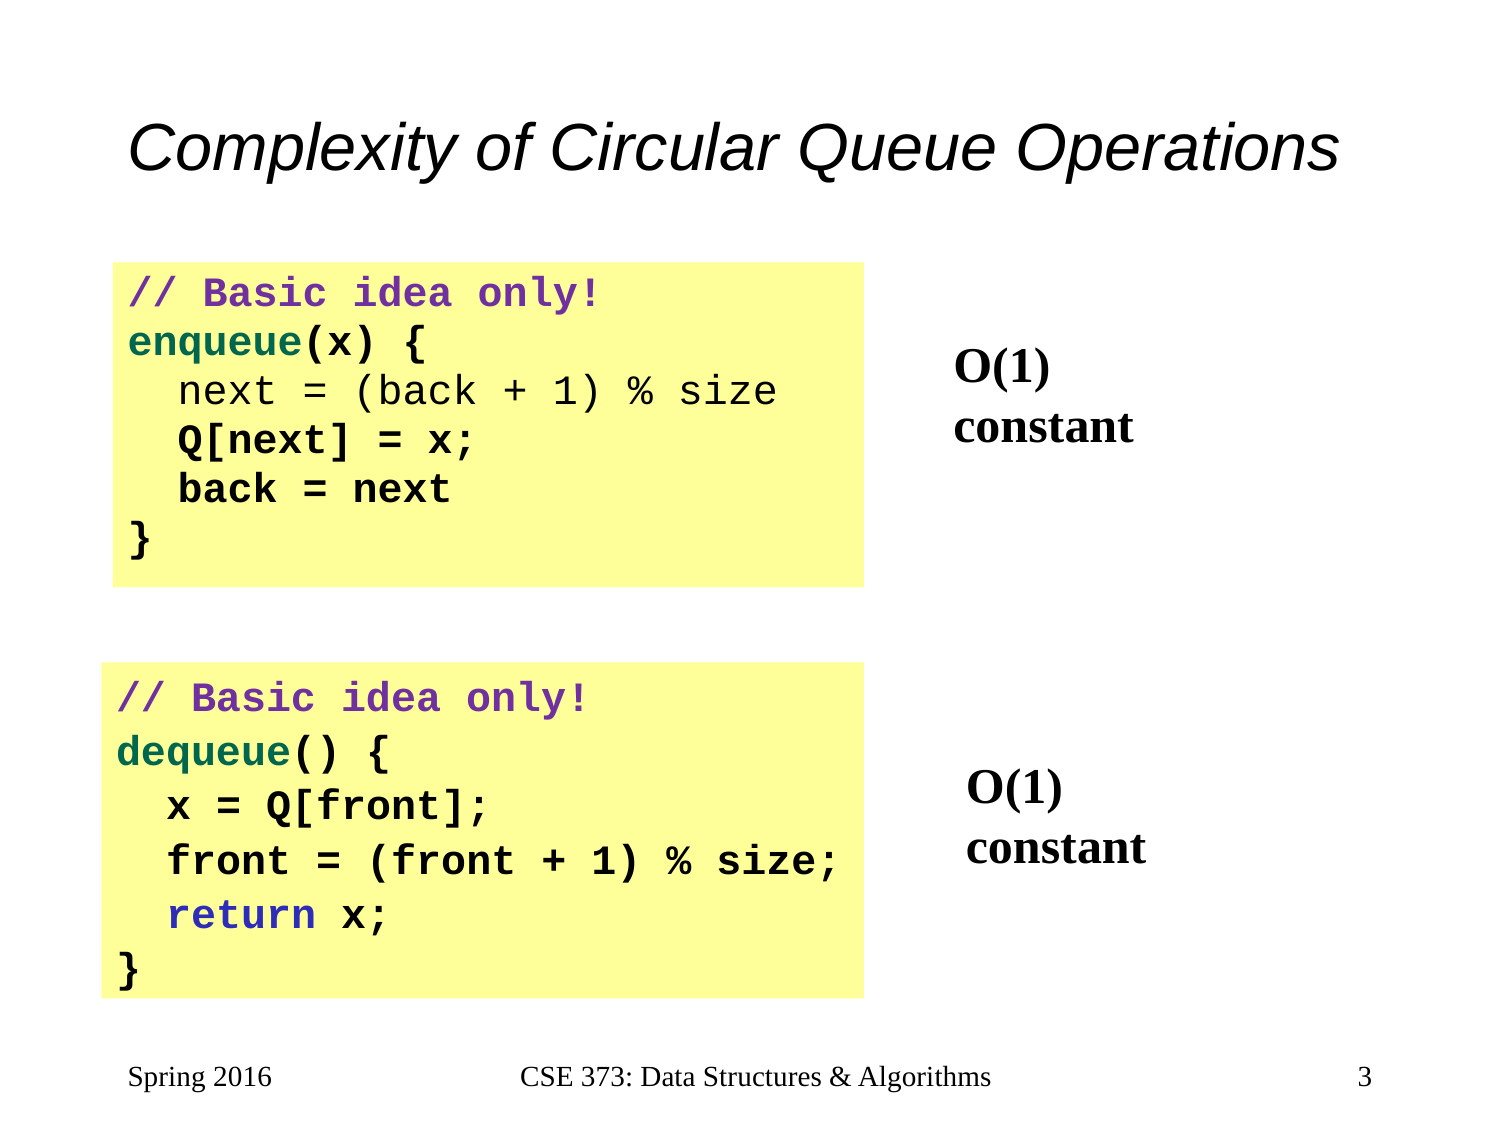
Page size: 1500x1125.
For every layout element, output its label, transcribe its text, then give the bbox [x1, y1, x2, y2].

list // Basic idea only! enqueue(x) { next = (back + 1) % size Q[next] = x; back = next } [112, 262, 865, 588]
title Complexity of Circular Queue Operations [112, 49, 1388, 238]
footer CSE 373: Data Structures & Algorithms [474, 1049, 1038, 1125]
text_box // Basic idea only! dequeue() { x = Q[front]; front = (front + 1) % size; return x; } [101, 662, 864, 999]
slide_number 3 [1074, 1049, 1388, 1125]
text_box O(1) constant [951, 745, 1162, 881]
text_box O(1) constant [938, 324, 1150, 460]
slide_number Spring 2016 [112, 1049, 426, 1125]
